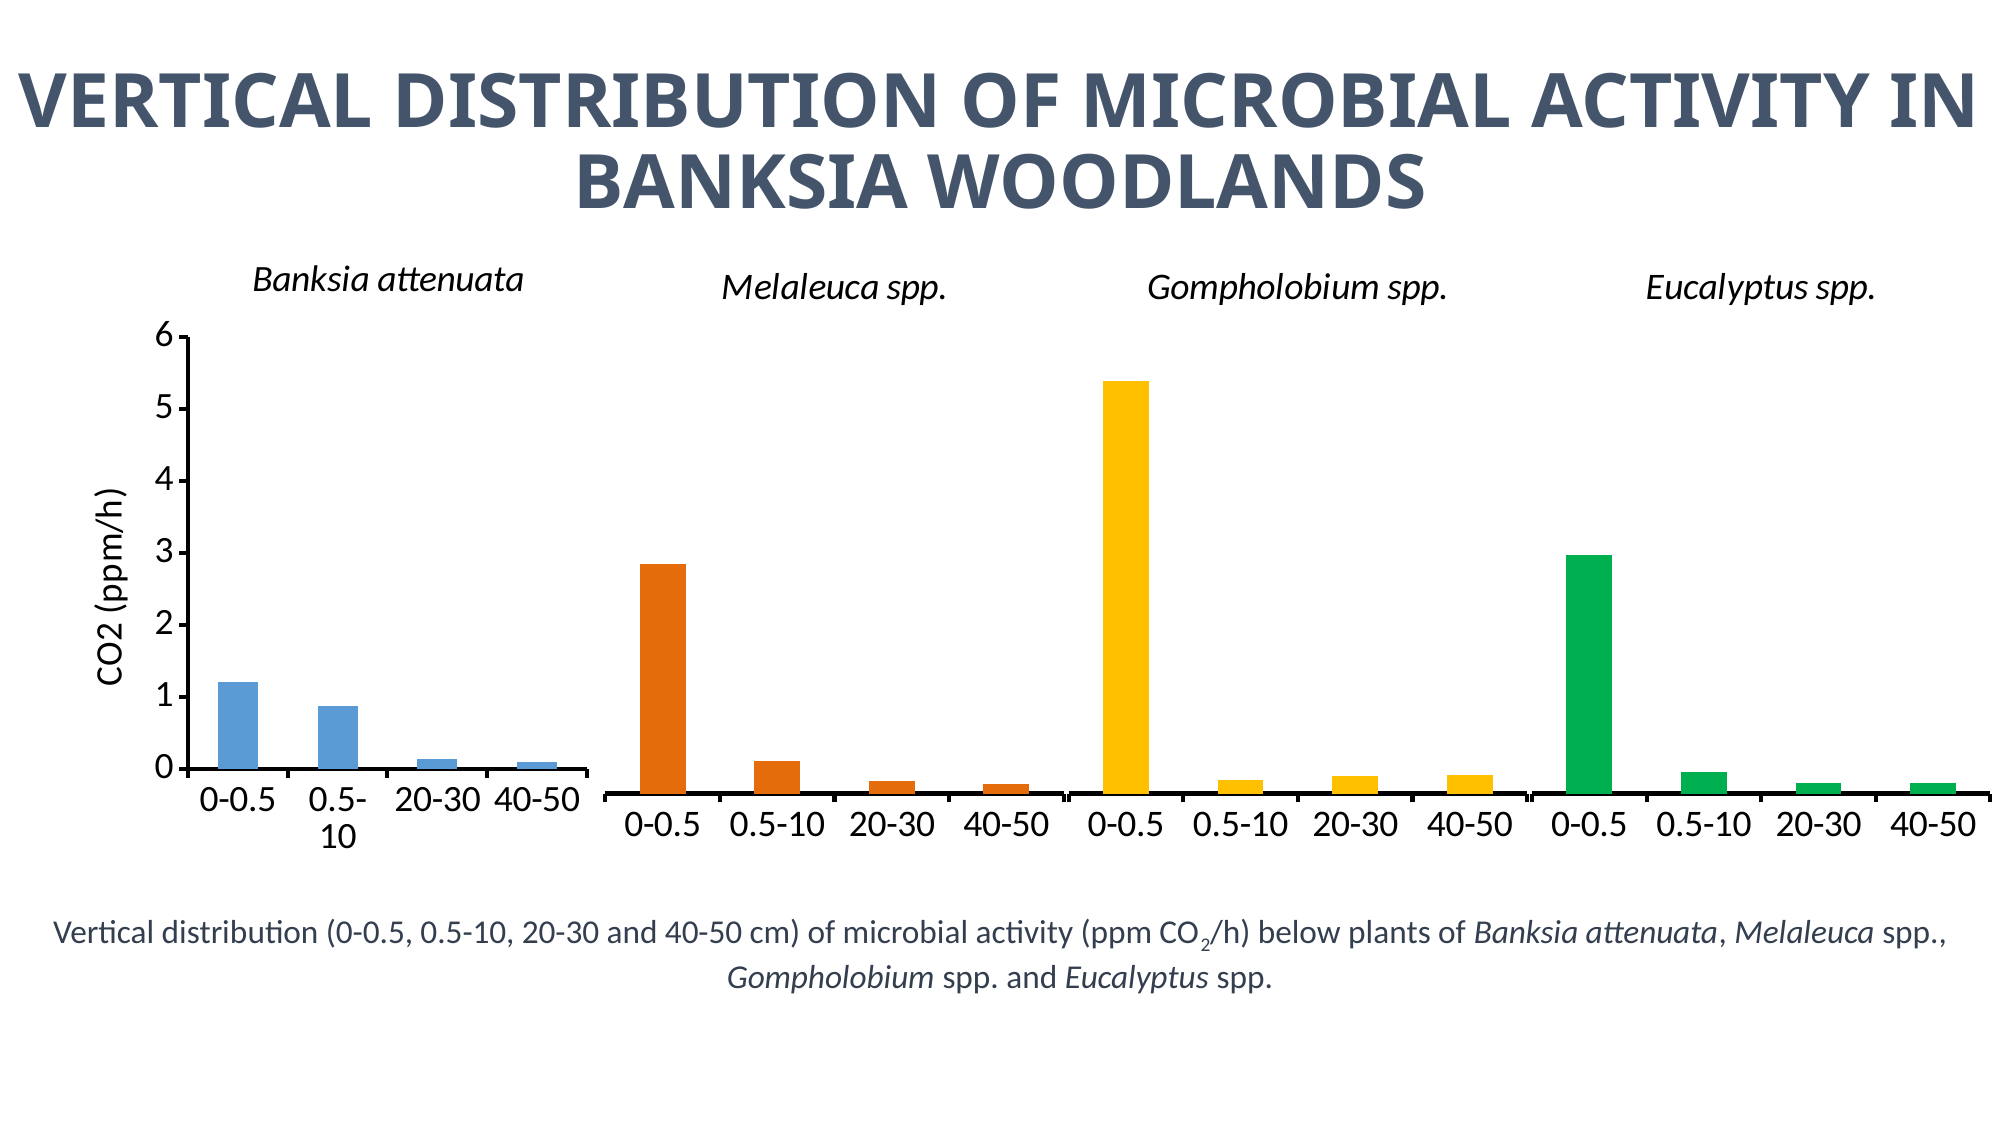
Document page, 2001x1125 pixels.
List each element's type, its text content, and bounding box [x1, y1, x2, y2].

title VERTICAL DISTRIBUTION OF MICROBIAL ACTIVITY IN BANKSIA WOODLANDS [0, 59, 2000, 229]
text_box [0, 239, 2000, 859]
text_box Vertical distribution (0-0.5, 0.5-10, 20-30 and 40-50 cm) of microbial activity (ppm CO2/h) below plants of Banksia attenuata, Melaleuca spp., Gompholobium spp. and Eucalyptus spp. [0, 902, 2000, 1003]
